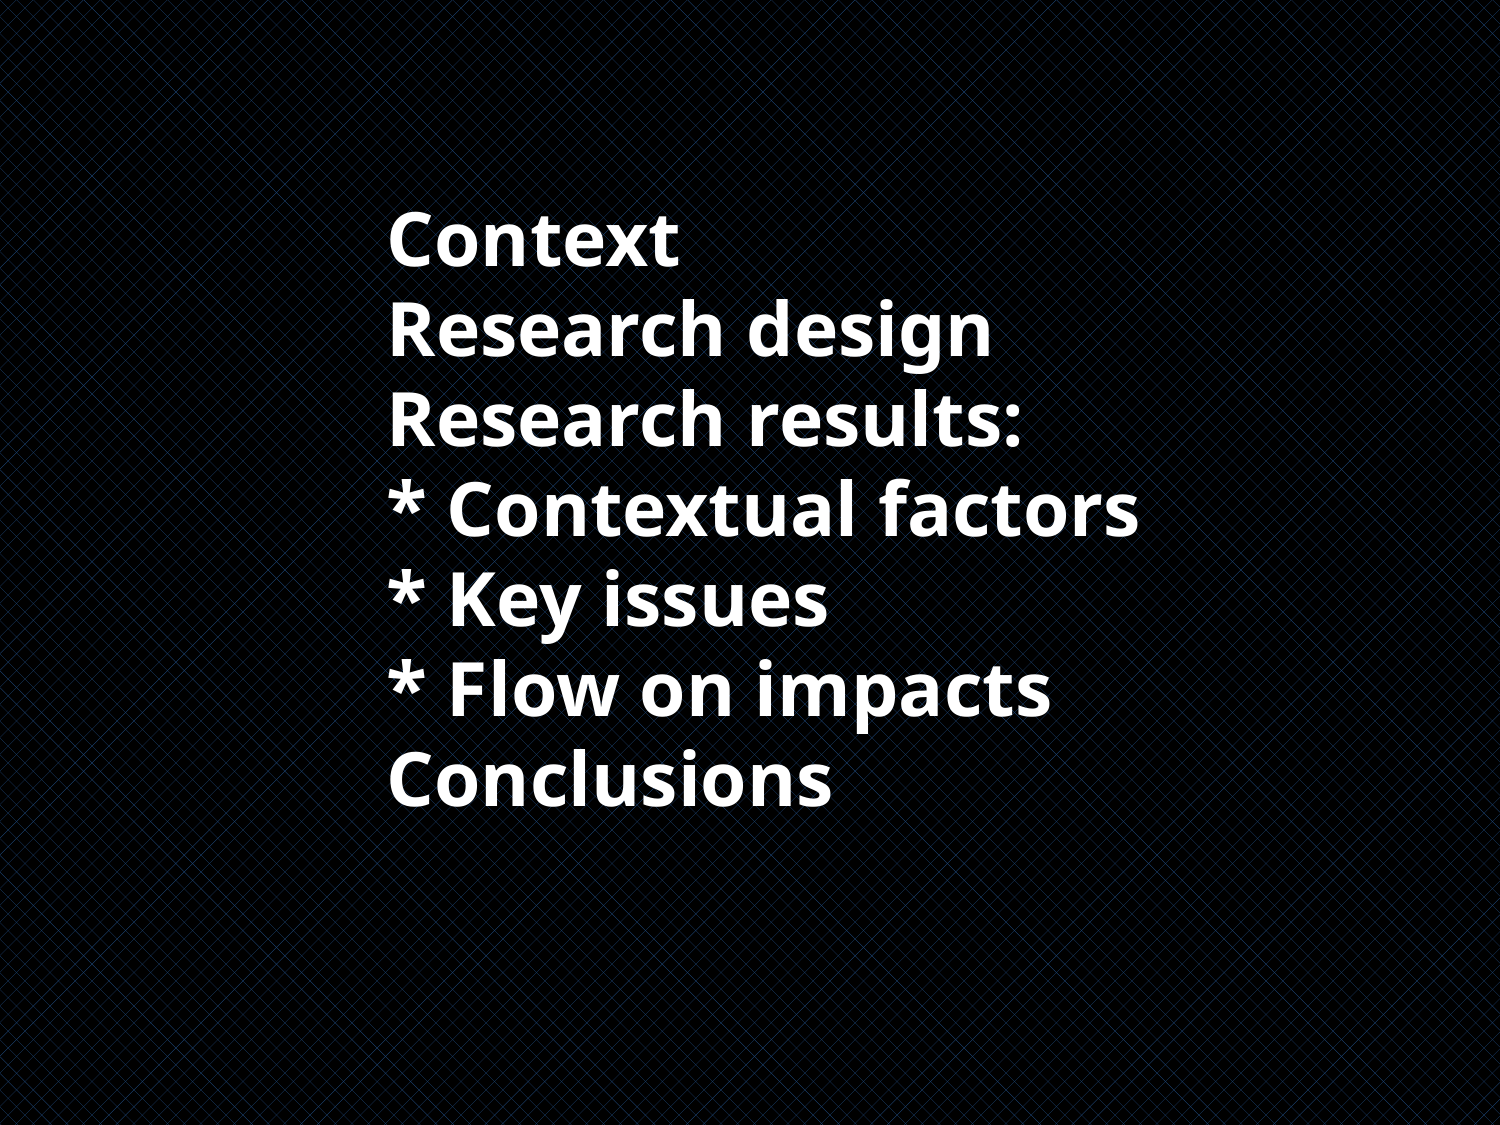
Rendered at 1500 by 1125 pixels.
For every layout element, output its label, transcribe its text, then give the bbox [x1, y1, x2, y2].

text_box Context Research design Research results: * Contextual factors * Key issues * Flow on impacts Conclusions [371, 184, 1220, 830]
